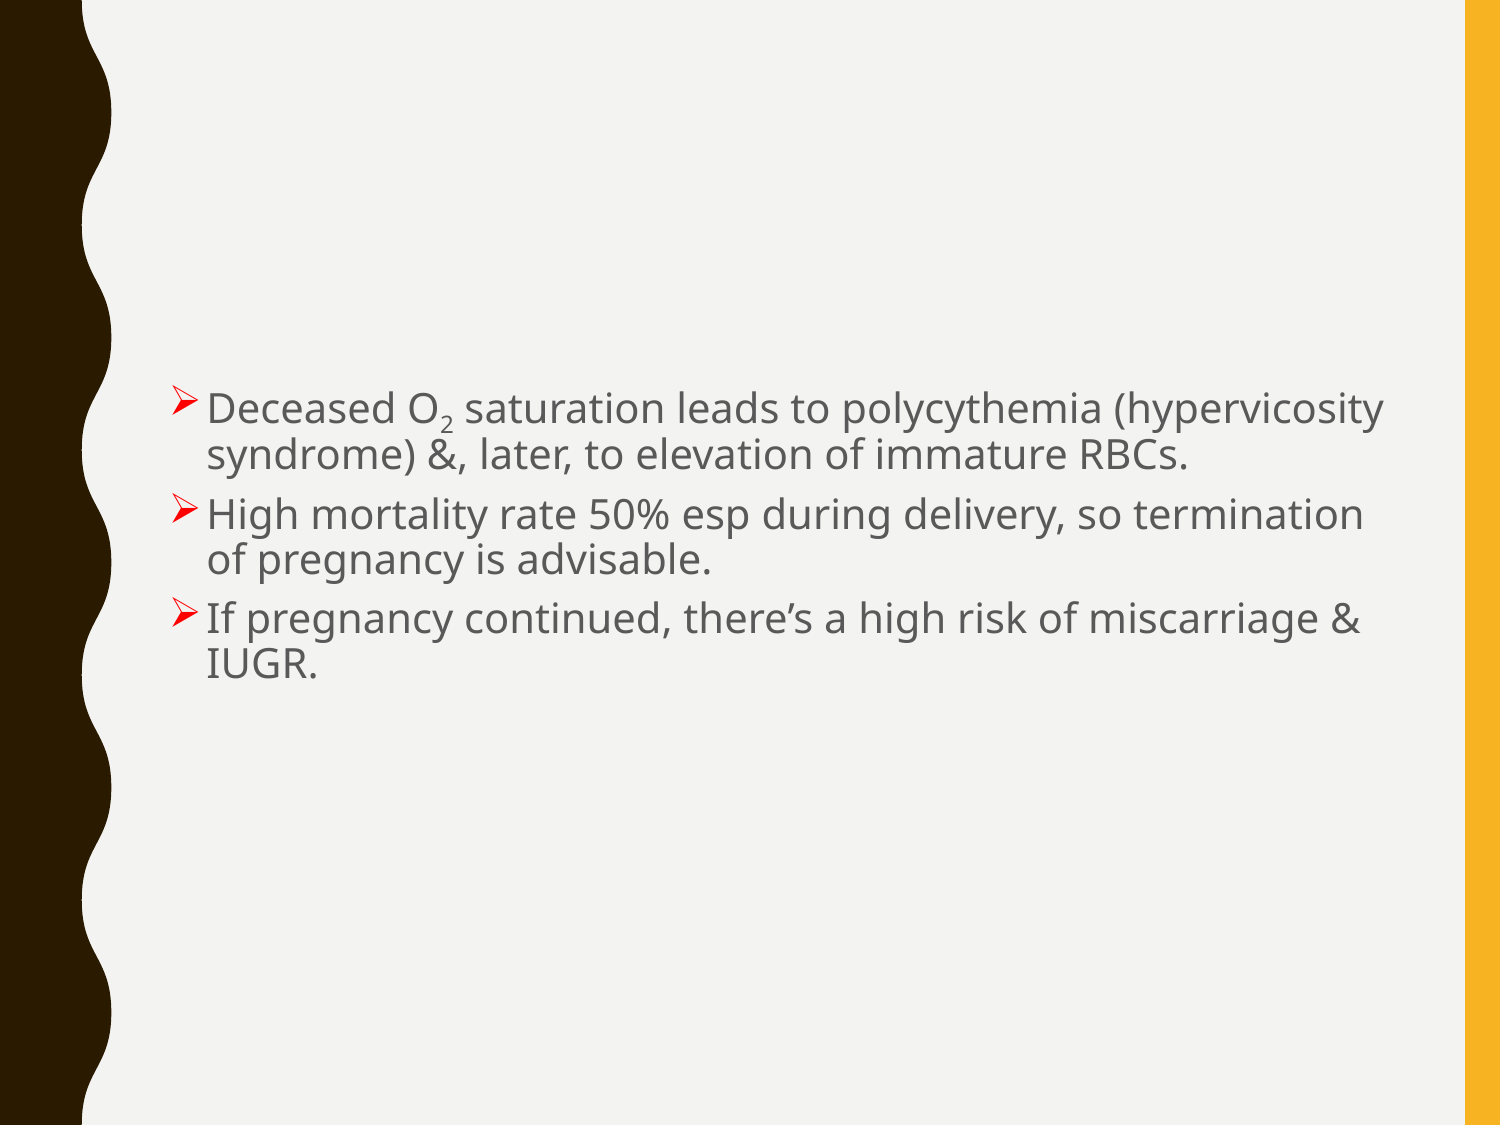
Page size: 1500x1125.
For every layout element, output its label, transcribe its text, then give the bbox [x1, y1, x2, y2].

list Deceased O2 saturation leads to polycythemia (hypervicosity syndrome) &, later, to elevation of immature RBCs. High mortality rate 50% esp during delivery, so termination of pregnancy is advisable. If pregnancy continued, there’s a high risk of miscarriage & IUGR. [154, 375, 1407, 965]
